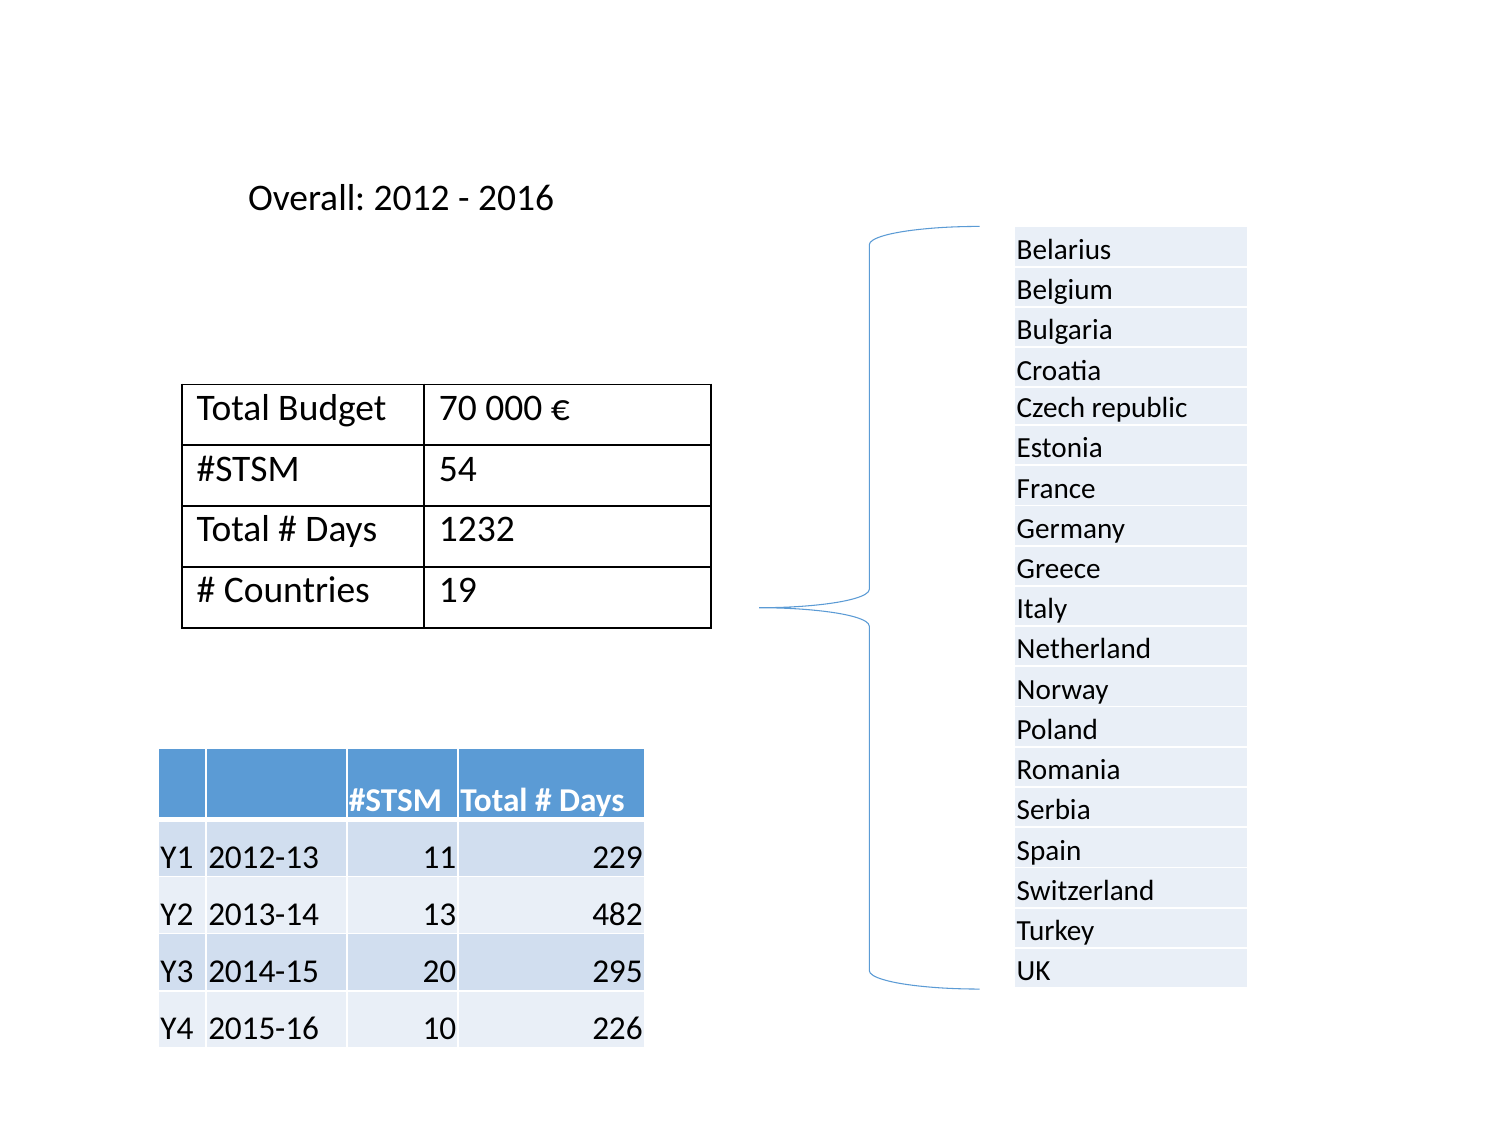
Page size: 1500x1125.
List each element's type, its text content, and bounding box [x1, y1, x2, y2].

table_cell 2014-15 [207, 934, 346, 990]
table_cell Y1 [159, 822, 205, 876]
table_cell Croatia [1015, 348, 1247, 386]
table_cell Turkey [1015, 909, 1247, 947]
table_cell Switzerland [1015, 868, 1247, 907]
table_cell France [1015, 466, 1247, 505]
text_box [759, 225, 980, 990]
table_cell 19 [425, 568, 710, 627]
table_cell 482 [459, 877, 644, 933]
table_header #STSM [348, 749, 457, 817]
table_cell Germany [1015, 506, 1247, 545]
table_cell Estonia [1015, 426, 1247, 464]
text_box Overall: 2012 - 2016 [233, 165, 570, 226]
table_header Belarius [1015, 227, 1247, 266]
table_cell Y3 [159, 934, 205, 990]
table_cell Y4 [159, 992, 205, 1047]
table_header 70 000 € [425, 385, 710, 444]
table_cell 11 [348, 822, 457, 876]
table_cell Norway [1015, 667, 1247, 706]
table_cell 2015-16 [207, 992, 346, 1047]
table_cell Czech republic [1015, 388, 1247, 424]
table_cell Spain [1015, 828, 1247, 867]
table_cell Greece [1015, 547, 1247, 585]
table_cell 2013-14 [207, 877, 346, 933]
table_cell 20 [348, 934, 457, 990]
table_cell Bulgaria [1015, 308, 1247, 346]
table_cell Belgium [1015, 268, 1247, 306]
table_cell Romania [1015, 748, 1247, 786]
table_cell Serbia [1015, 788, 1247, 826]
table_header [159, 749, 205, 817]
table_cell Italy [1015, 587, 1247, 625]
table_cell Netherland [1015, 627, 1247, 665]
table_cell 10 [348, 992, 457, 1047]
table_cell 13 [348, 877, 457, 933]
table_cell Y2 [159, 877, 205, 933]
table_header Total Budget [183, 385, 423, 444]
table_cell 229 [459, 822, 644, 876]
table_cell 54 [425, 446, 710, 505]
table_cell # Countries [183, 568, 423, 627]
table_cell #STSM [183, 446, 423, 505]
table_cell Total # Days [183, 507, 423, 566]
table_header Total # Days [459, 749, 644, 817]
table_cell 226 [459, 992, 644, 1047]
table_cell 2012-13 [207, 822, 346, 876]
table_header [207, 749, 346, 817]
table_cell 295 [459, 934, 644, 990]
table_cell Poland [1015, 707, 1247, 746]
table_cell 1232 [425, 507, 710, 566]
table_cell UK [1015, 949, 1247, 987]
